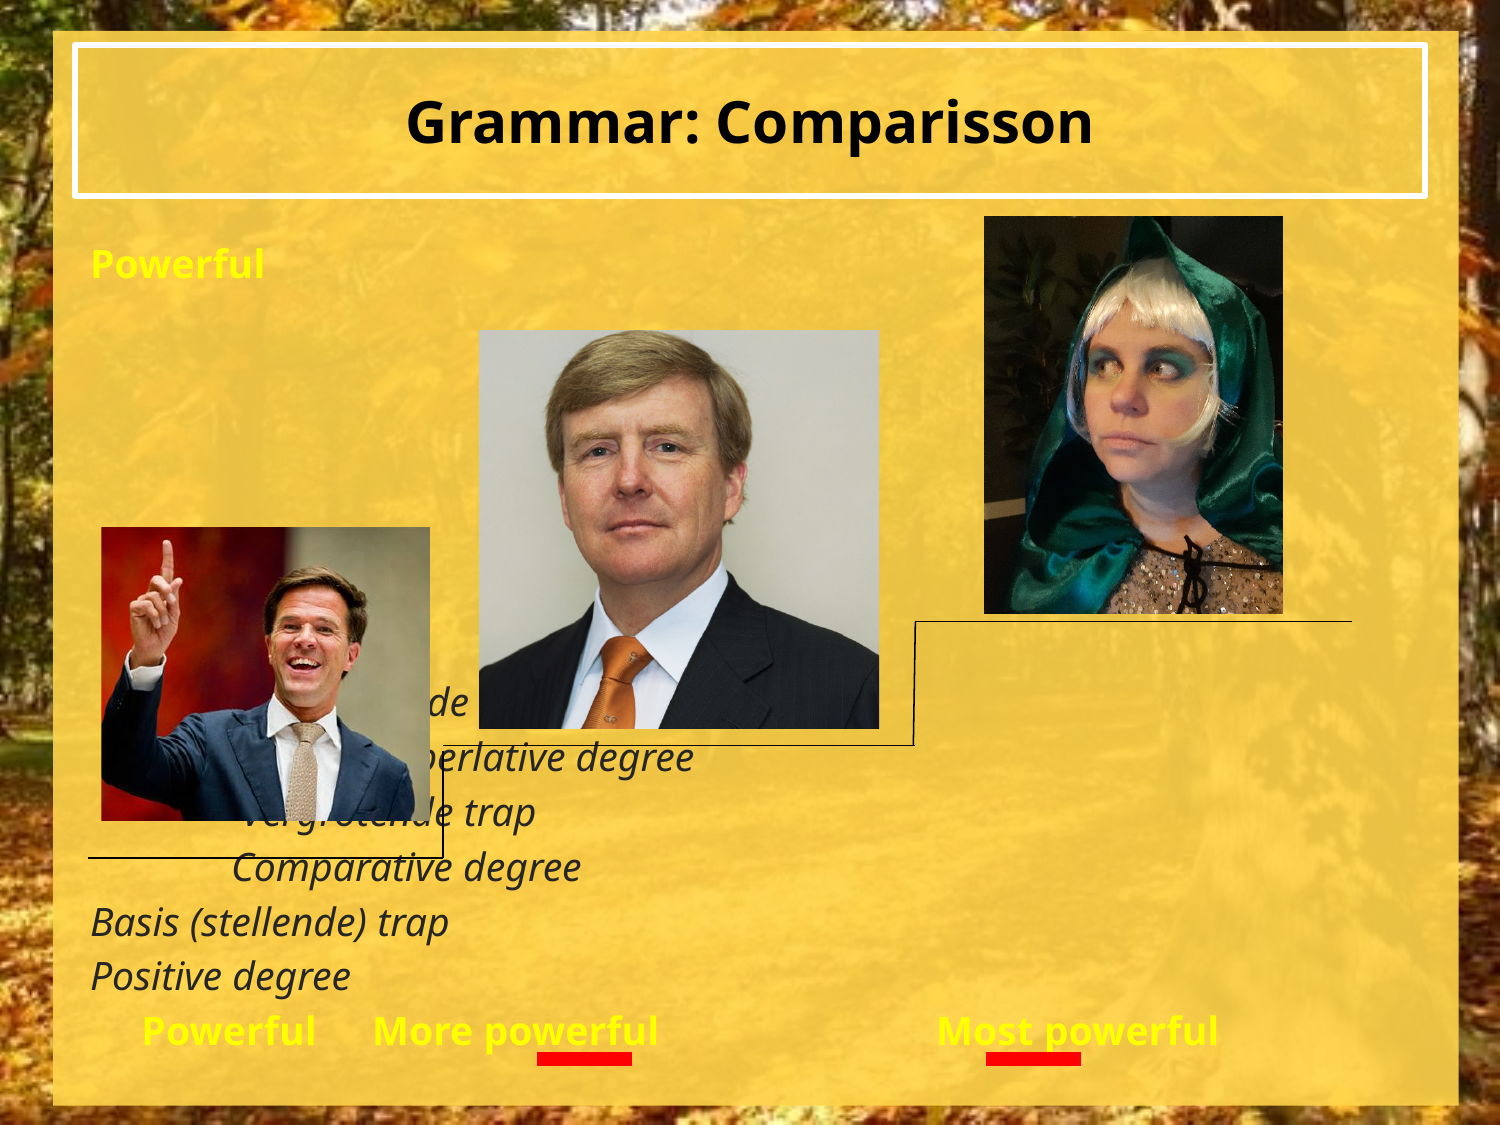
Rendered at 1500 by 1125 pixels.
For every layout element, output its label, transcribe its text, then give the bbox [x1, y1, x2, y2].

list Powerful Overtreffende trap Superlative degree Vergrotende trap Comparative degree Basis (stellende) trap Positive degree Powerful More powerful Most powerful [75, 231, 1425, 1071]
title Grammar: Comparisson [72, 42, 1428, 199]
picture [0, 0, 1500, 1125]
